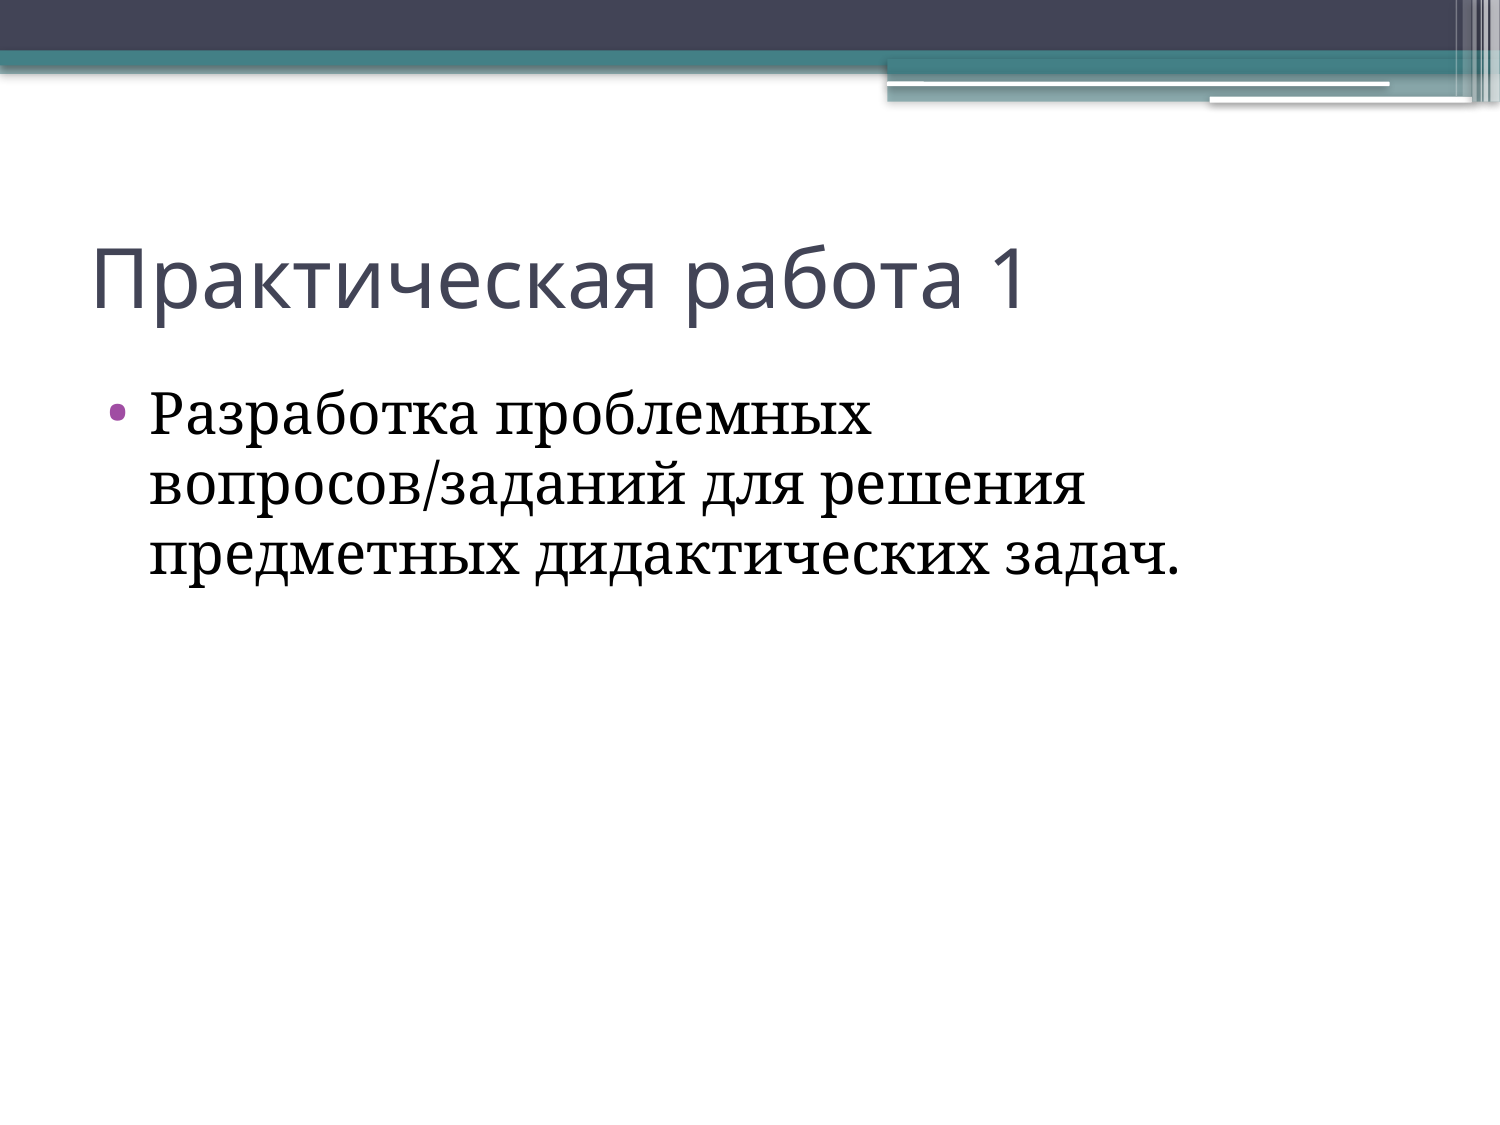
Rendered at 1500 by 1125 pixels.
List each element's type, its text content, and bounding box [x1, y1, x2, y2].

list Разработка проблемных вопросов/заданий для решения предметных дидактических задач. [75, 368, 1425, 1079]
title Практическая работа 1 [75, 187, 1425, 363]
